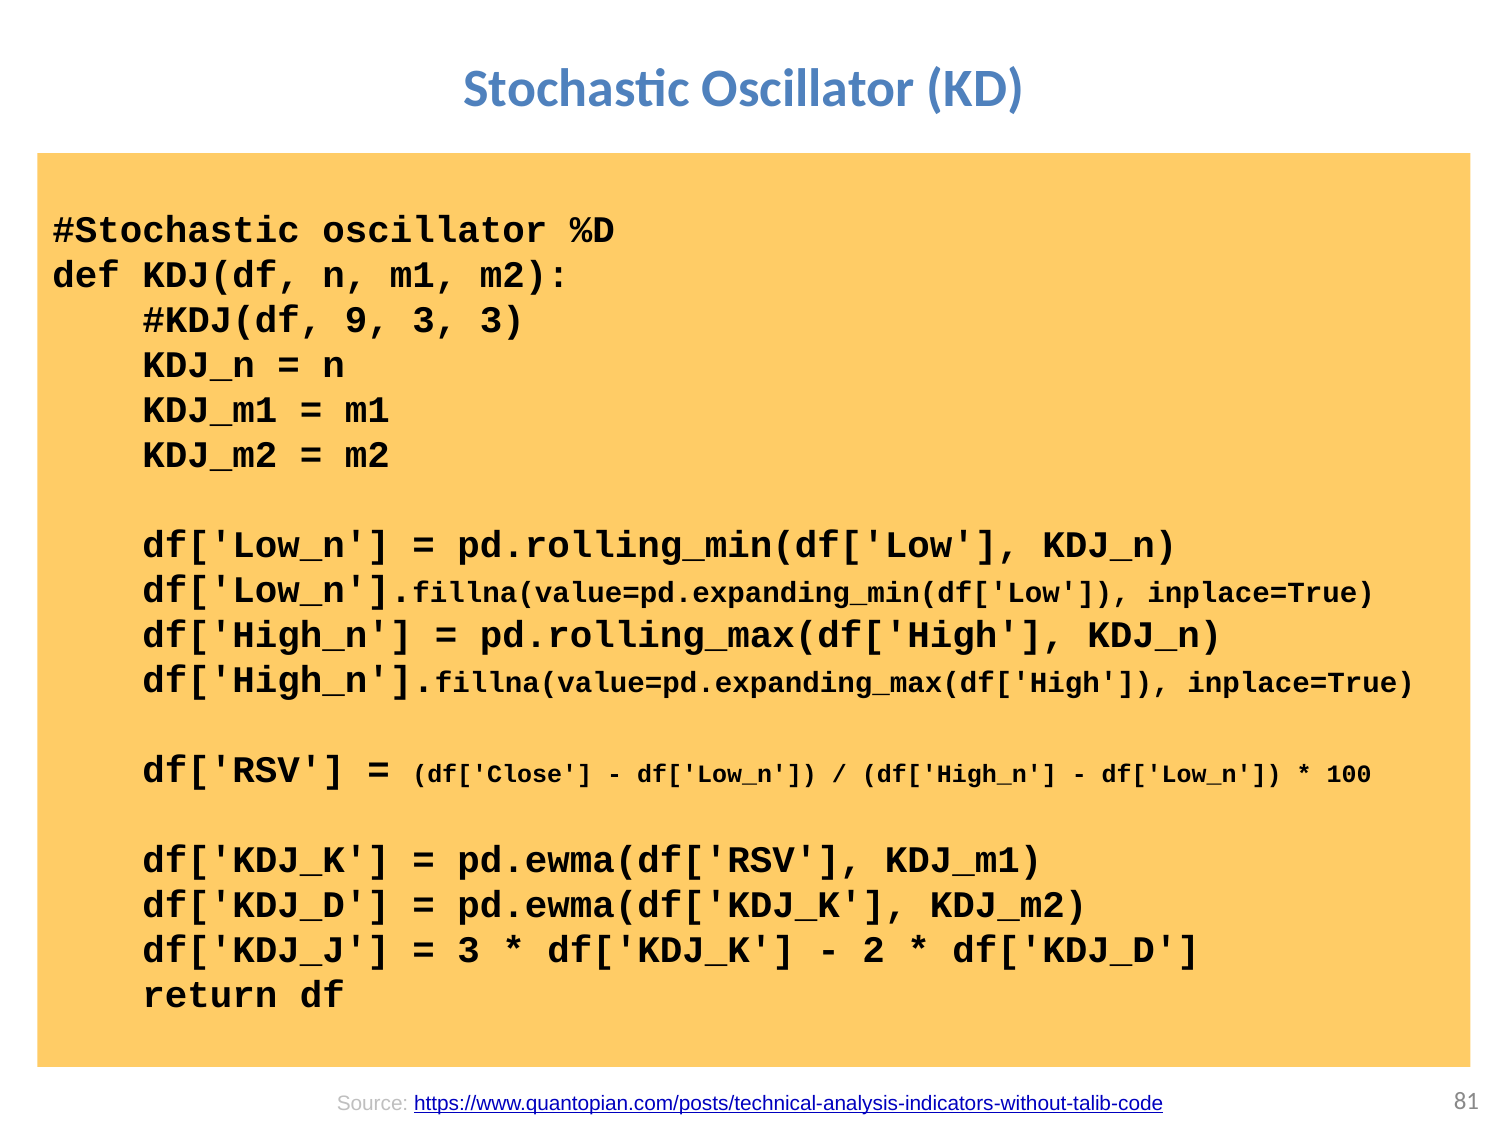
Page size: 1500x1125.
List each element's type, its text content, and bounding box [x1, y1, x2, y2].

title Stochastic Oscillator (KD) [75, 45, 1425, 126]
text_box Source: https://www.quantopian.com/posts/technical-analysis-indicators-without-talib-code [200, 1082, 1300, 1122]
slide_number 81 [1144, 1069, 1495, 1125]
text_box #Stochastic oscillator %D def KDJ(df, n, m1, m2): #KDJ(df, 9, 3, 3) KDJ_n = n KDJ_m1 = m1 KDJ_m2 = m2 df['Low_n'] = pd.rolling_min(df['Low'], KDJ_n) df['Low_n'].fillna(value=pd.expanding_min(df['Low']), inplace=True) df['High_n'] = pd.rolling_max(df['High'], KDJ_n) df['High_n'].fillna(value=pd.expanding_max(df['High']), inplace=True) df['RSV'] = (df['Close'] - df['Low_n']) / (df['High_n'] - df['Low_n']) * 100 df['KDJ_K'] = pd.ewma(df['RSV'], KDJ_m1) df['KDJ_D'] = pd.ewma(df['KDJ_K'], KDJ_m2) df['KDJ_J'] = 3 * df['KDJ_K'] - 2 * df['KDJ_D'] return df [37, 153, 1471, 1067]
